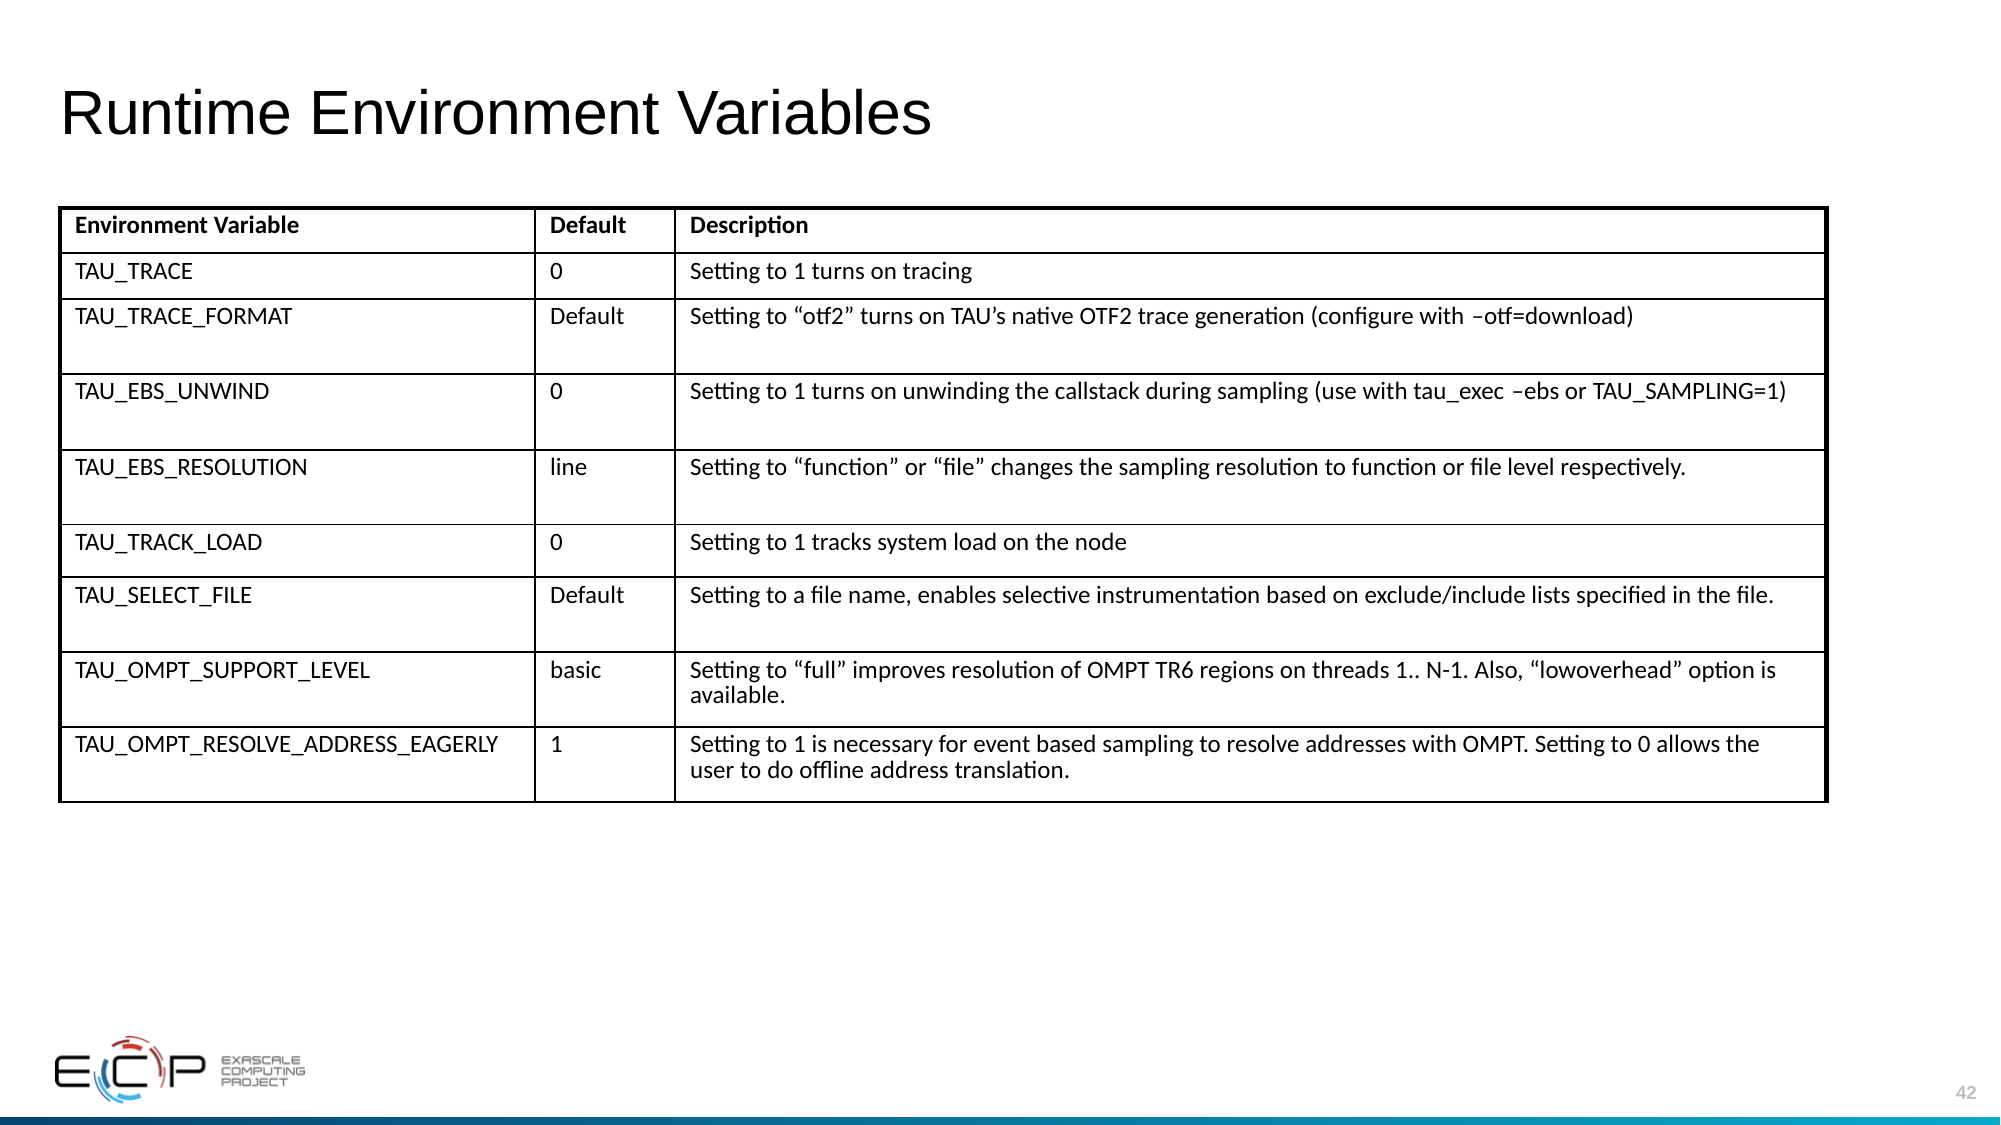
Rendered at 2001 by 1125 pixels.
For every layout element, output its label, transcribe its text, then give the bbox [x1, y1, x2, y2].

table_cell TAU_EBS_RESOLUTION [62, 451, 534, 524]
table_cell Setting to 1 turns on unwinding the callstack during sampling (use with tau_exec –ebs or TAU_SAMPLING=1) [676, 375, 1824, 449]
table_cell TAU_OMPT_SUPPORT_LEVEL [62, 653, 534, 726]
table_cell TAU_OMPT_RESOLVE_ADDRESS_EAGERLY [62, 728, 534, 801]
picture [1951, 1117, 1962, 1125]
table_cell line [536, 451, 674, 524]
table_cell TAU_SELECT_FILE [62, 578, 534, 651]
table_cell 1 [536, 728, 674, 801]
table_cell TAU_EBS_UNWIND [62, 375, 534, 449]
table_cell TAU_TRACE_FORMAT [62, 300, 534, 373]
picture [0, 1117, 284, 1125]
table_cell 0 [536, 254, 674, 298]
table_header Description [676, 210, 1824, 252]
table_cell Setting to 1 is necessary for event based sampling to resolve addresses with OMPT. Setting to 0 allows the user to do offline address translation. [676, 728, 1824, 801]
table_cell Setting to 1 turns on tracing [676, 254, 1824, 298]
table_cell Setting to a file name, enables selective instrumentation based on exclude/include lists specified in the file. [676, 578, 1824, 651]
table_cell Setting to “otf2” turns on TAU’s native OTF2 trace generation (configure with –otf=download) [676, 300, 1824, 373]
table_cell TAU_TRACK_LOAD [62, 525, 534, 576]
table_header Default [536, 210, 674, 252]
picture [338, 1117, 349, 1125]
table_cell Default [536, 578, 674, 651]
table_header Environment Variable [62, 210, 534, 252]
table_cell Setting to “full” improves resolution of OMPT TR6 regions on threads 1.. N-1. Also, “lowoverhead” option is available. [676, 653, 1824, 726]
title Runtime Environment Variables [60, 58, 1203, 161]
picture [299, 1117, 310, 1125]
picture [55, 1036, 305, 1104]
table_cell Setting to 1 tracks system load on the node [676, 525, 1824, 576]
table_cell TAU_TRACE [62, 254, 534, 298]
table_cell 0 [536, 375, 674, 449]
table_cell basic [536, 653, 674, 726]
table_cell 0 [536, 525, 674, 576]
table_cell Default [536, 300, 674, 373]
table_cell Setting to “function” or “file” changes the sampling resolution to function or file level respectively. [676, 451, 1824, 524]
picture [1990, 1117, 2000, 1125]
